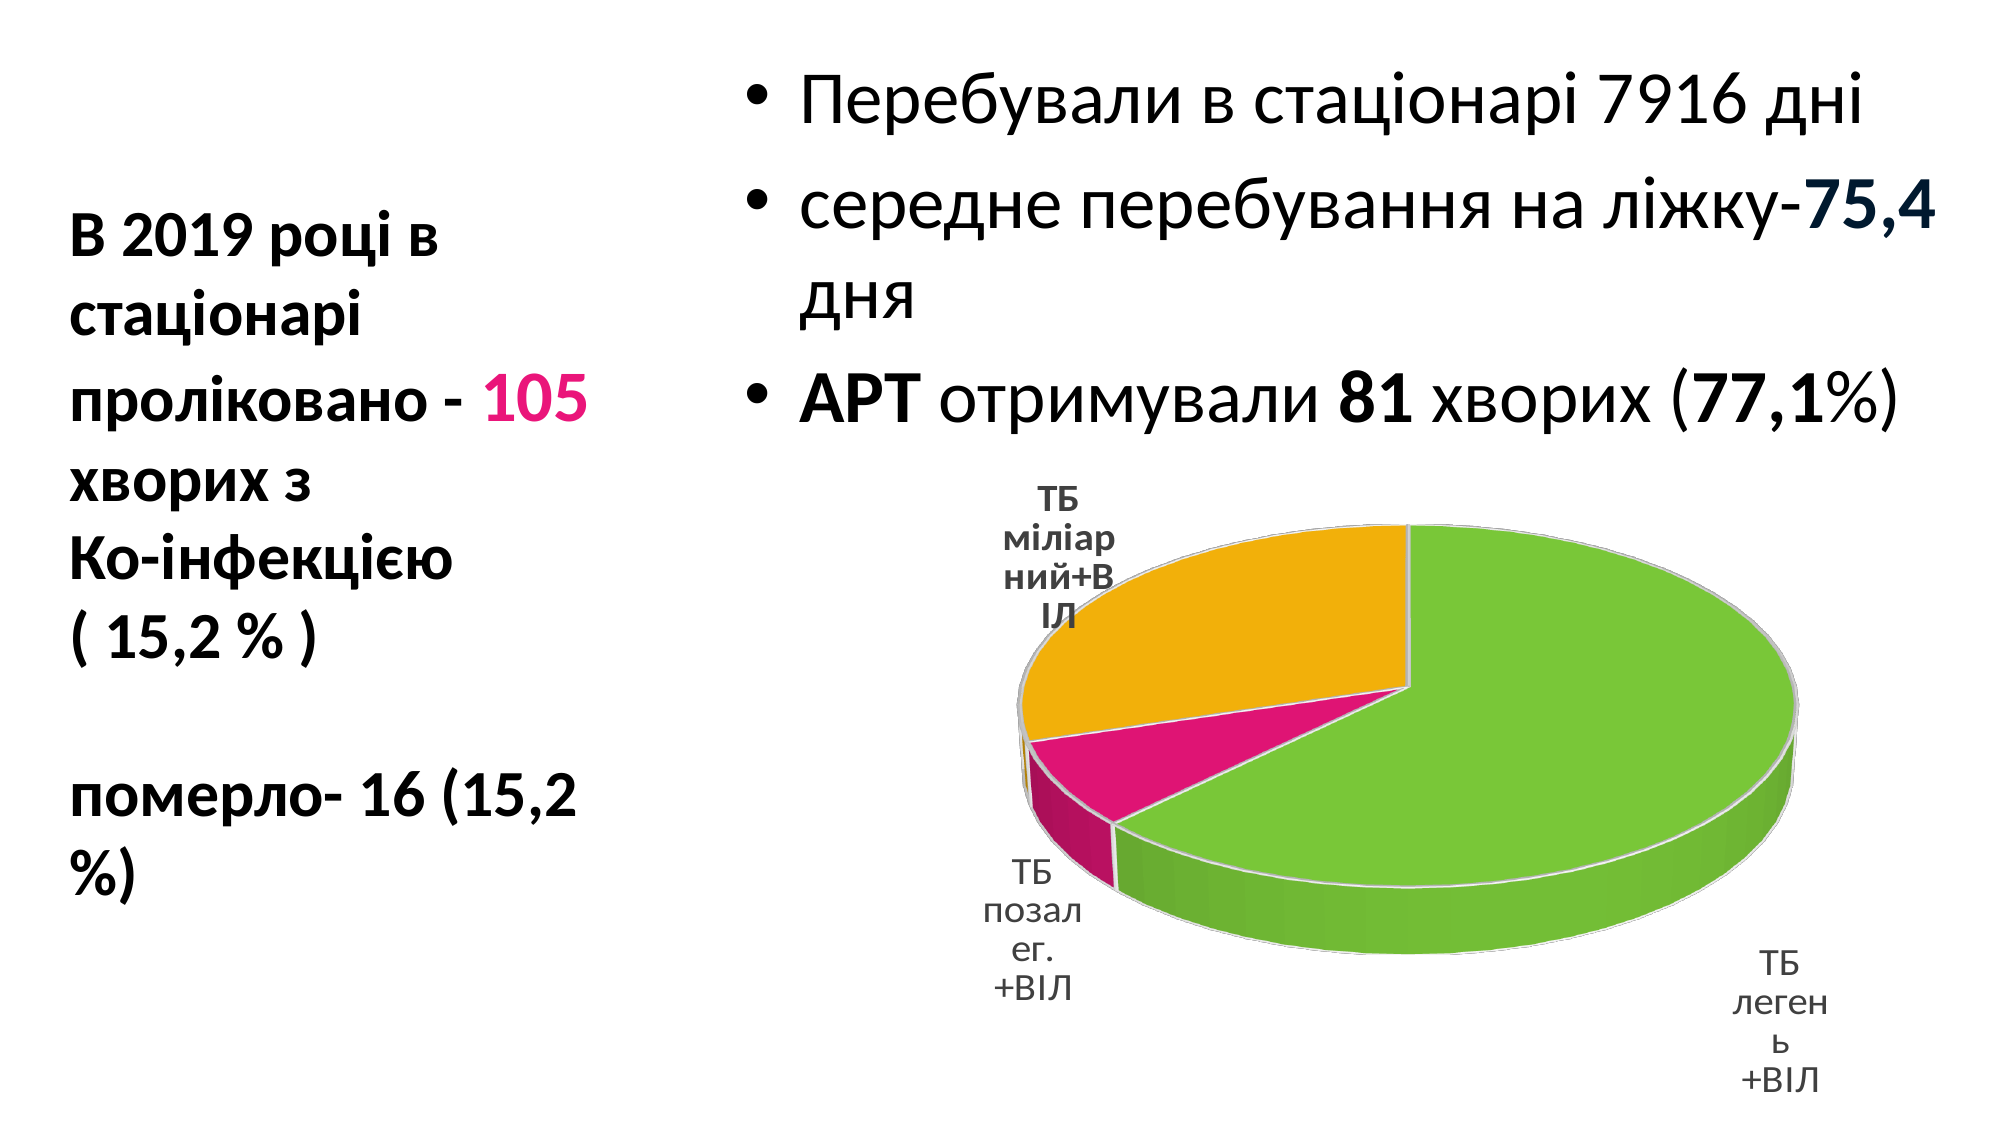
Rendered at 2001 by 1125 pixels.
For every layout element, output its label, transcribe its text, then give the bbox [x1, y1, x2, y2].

title В 2019 році в стаціонарі проліковано - 105 хворих з Ко-інфекцією ( 15,2 % ) померло- 16 (15,2 %) [54, 175, 635, 917]
list Перебували в стаціонарі 7916 дні середне перебування на ліжку-75,4 дня АРТ отримували 81 хворих (77,1%) [729, 40, 1966, 454]
chart [804, 430, 1872, 1103]
